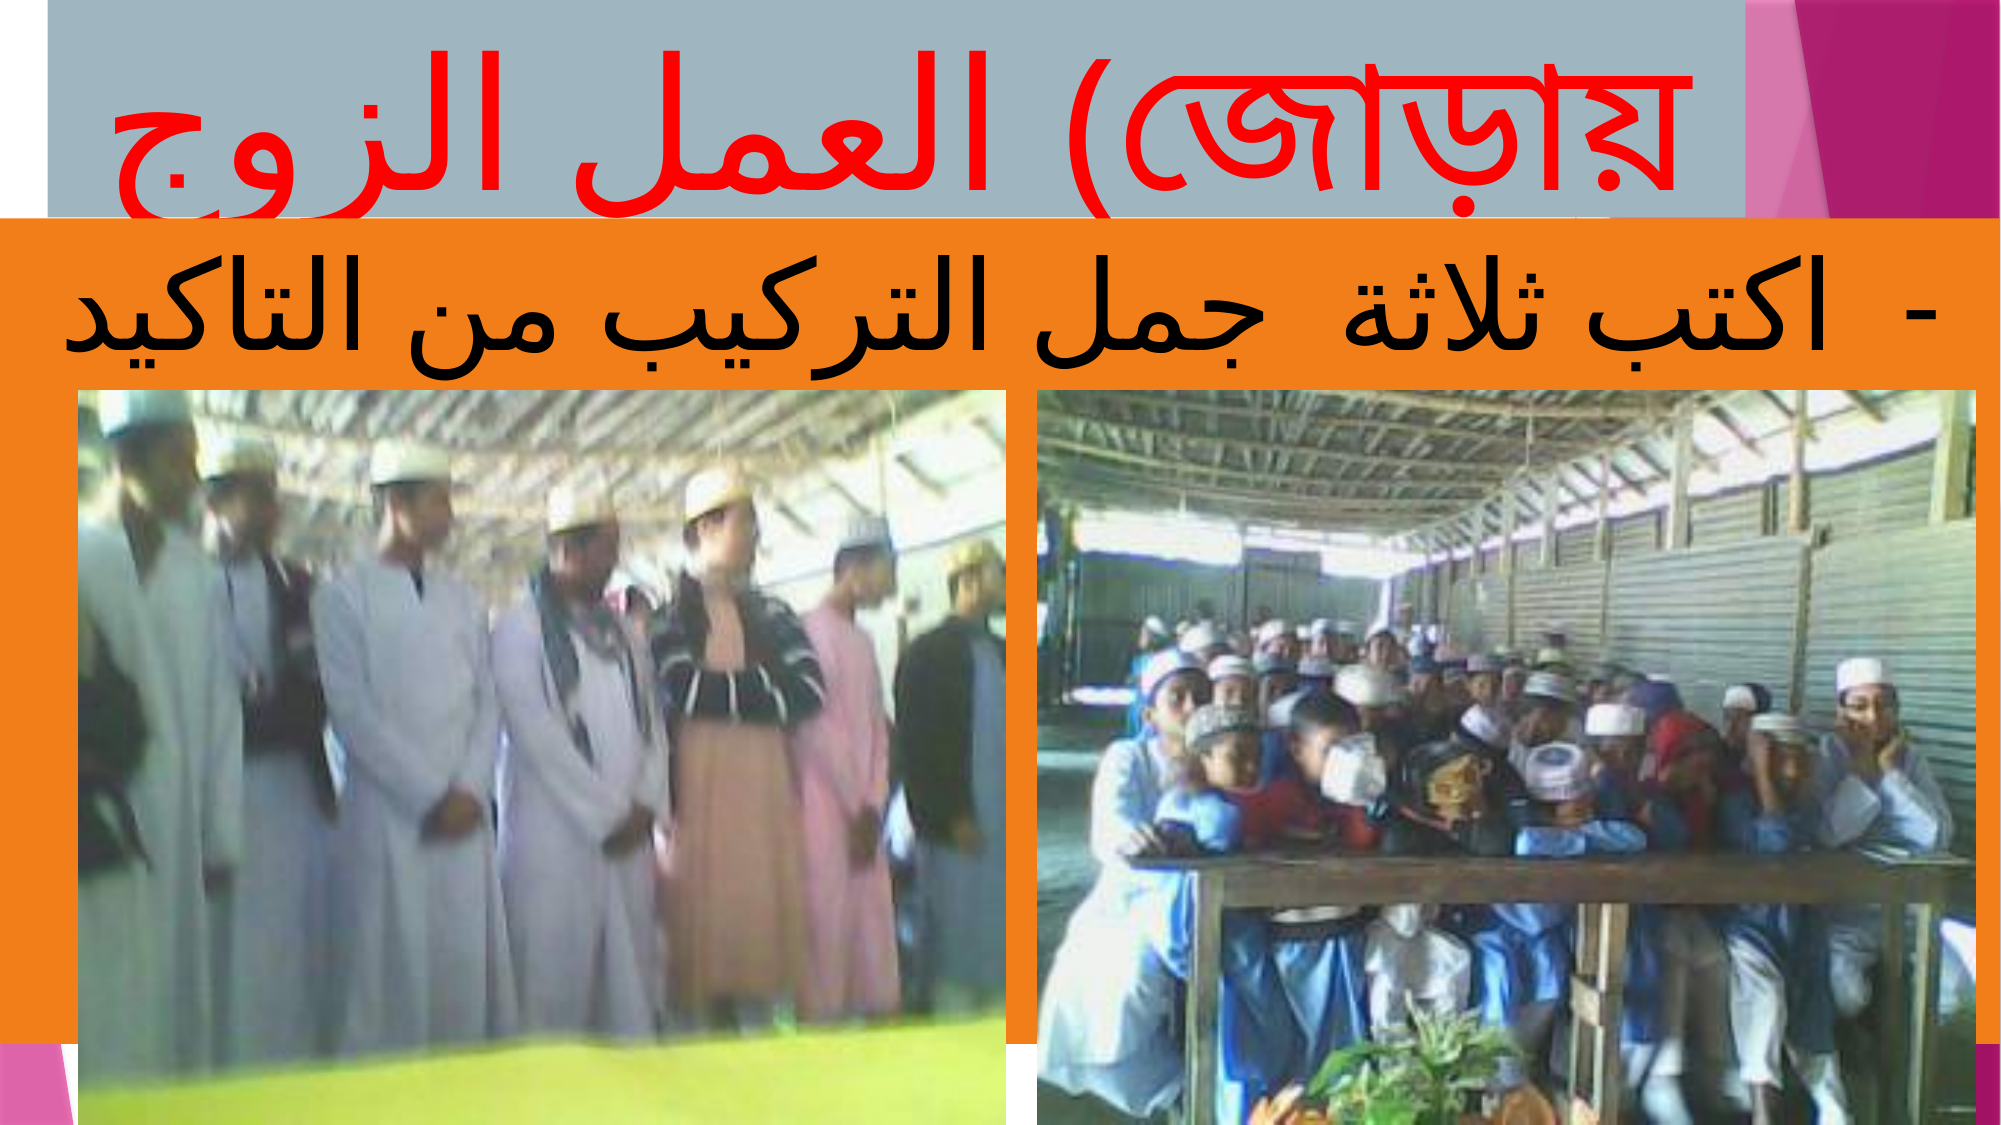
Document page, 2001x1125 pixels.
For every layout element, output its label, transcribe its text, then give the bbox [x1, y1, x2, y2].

picture [1037, 390, 1976, 1125]
list اكتب ثلاثة جمل التركيب من التاكيد - [0, 218, 2000, 1044]
picture [78, 390, 1007, 1125]
title العمل الزوج (জোড়ায় কাজ) [47, 0, 1746, 218]
